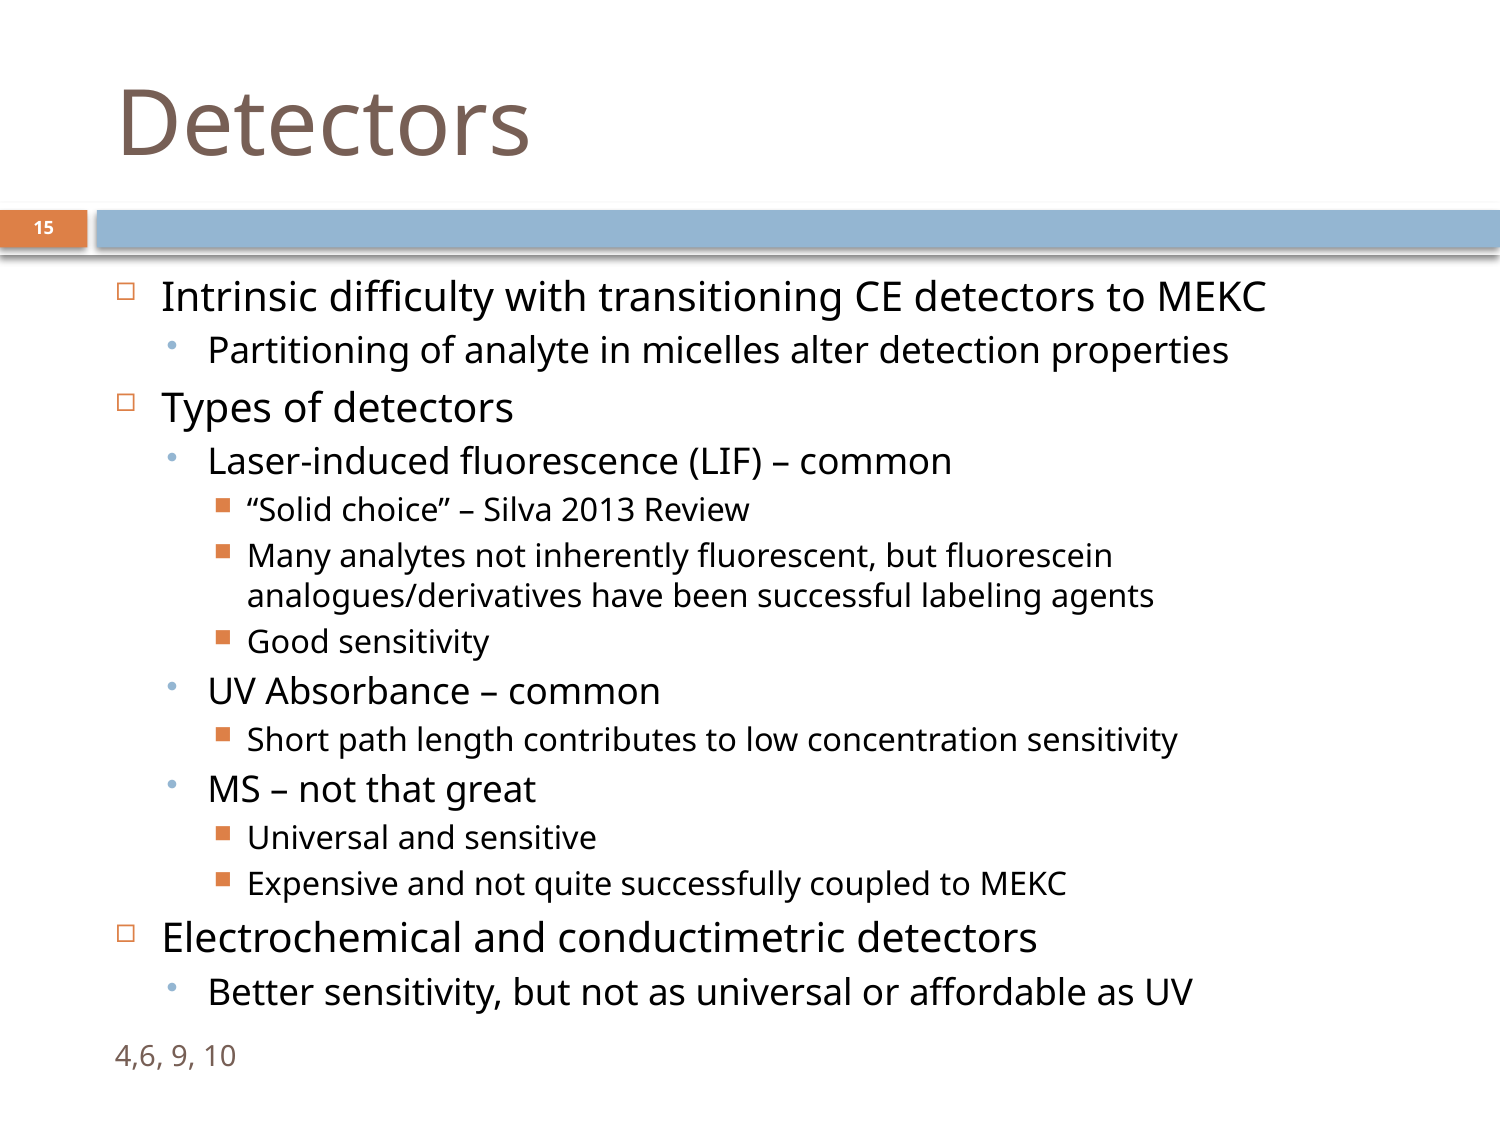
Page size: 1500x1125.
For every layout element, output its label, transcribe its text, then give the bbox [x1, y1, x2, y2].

list Intrinsic difficulty with transitioning CE detectors to MEKC Partitioning of analyte in micelles alter detection properties Types of detectors Laser-induced fluorescence (LIF) – common “Solid choice” – Silva 2013 Review Many analytes not inherently fluorescent, but fluorescein analogues/derivatives have been successful labeling agents Good sensitivity UV Absorbance – common Short path length contributes to low concentration sensitivity MS – not that great Universal and sensitive Expensive and not quite successfully coupled to MEKC Electrochemical and conductimetric detectors Better sensitivity, but not as universal or affordable as UV [100, 262, 1438, 1025]
slide_number 15 [0, 208, 88, 249]
title Detectors [100, 37, 1438, 200]
footer 4,6, 9, 10 [99, 1024, 990, 1085]
